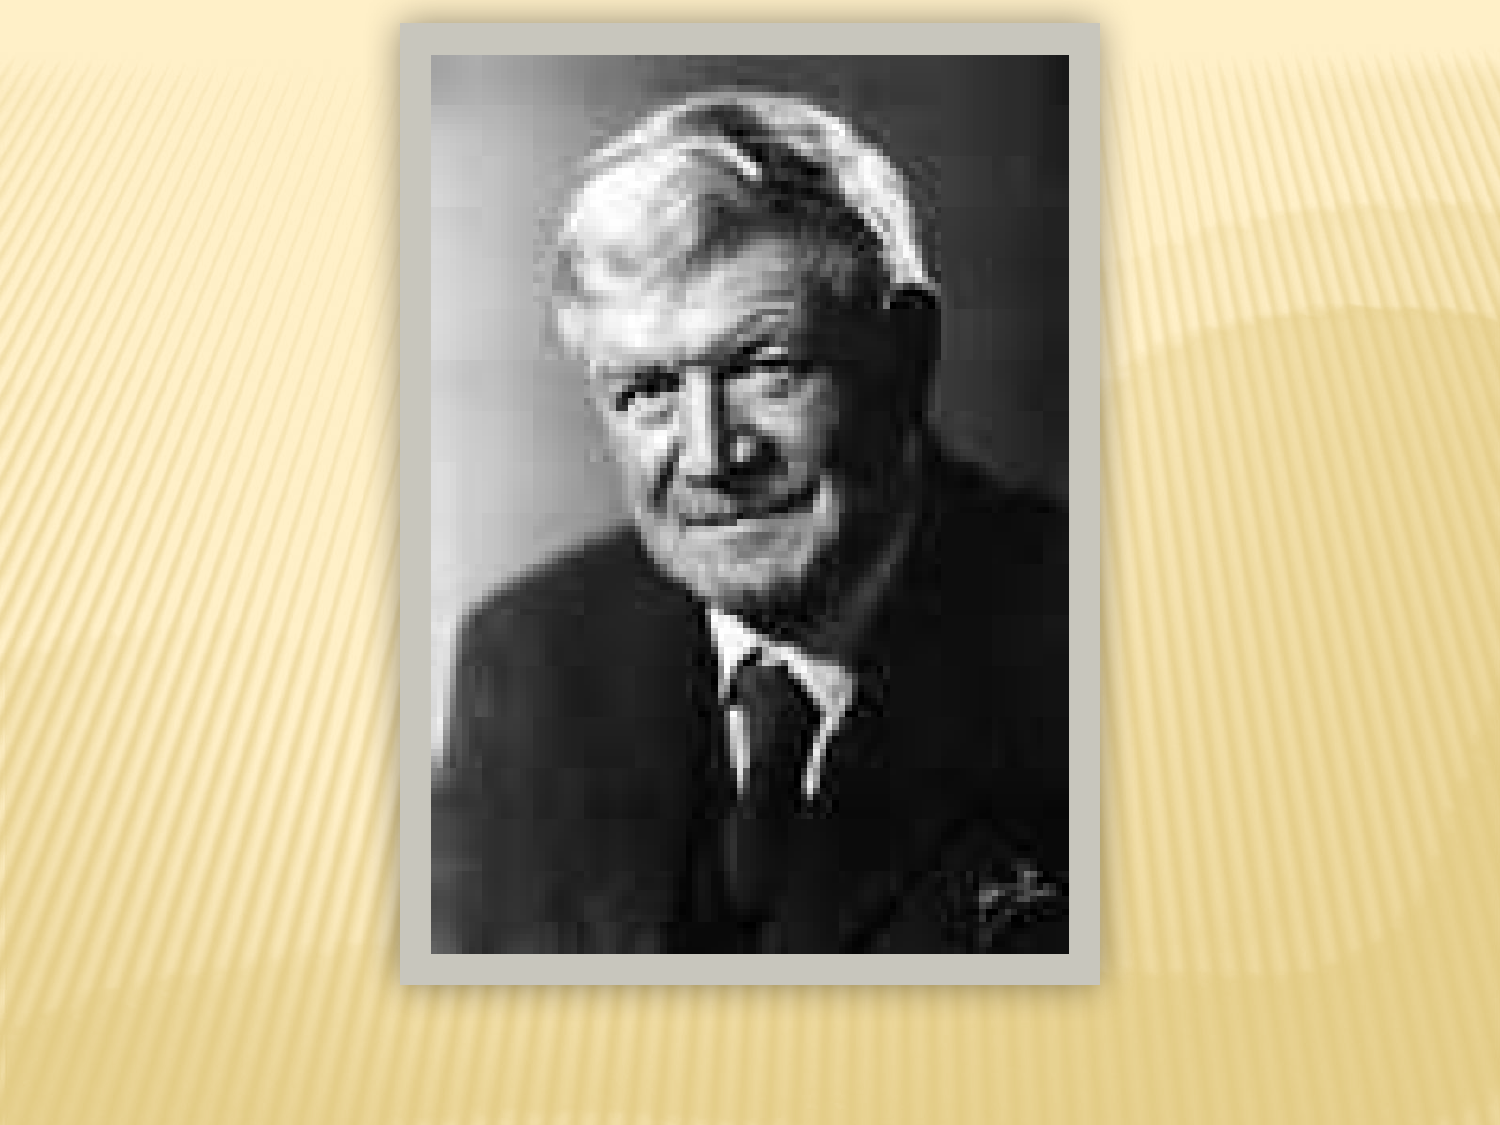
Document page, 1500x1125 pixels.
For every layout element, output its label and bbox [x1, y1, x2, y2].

picture [430, 54, 1070, 955]
